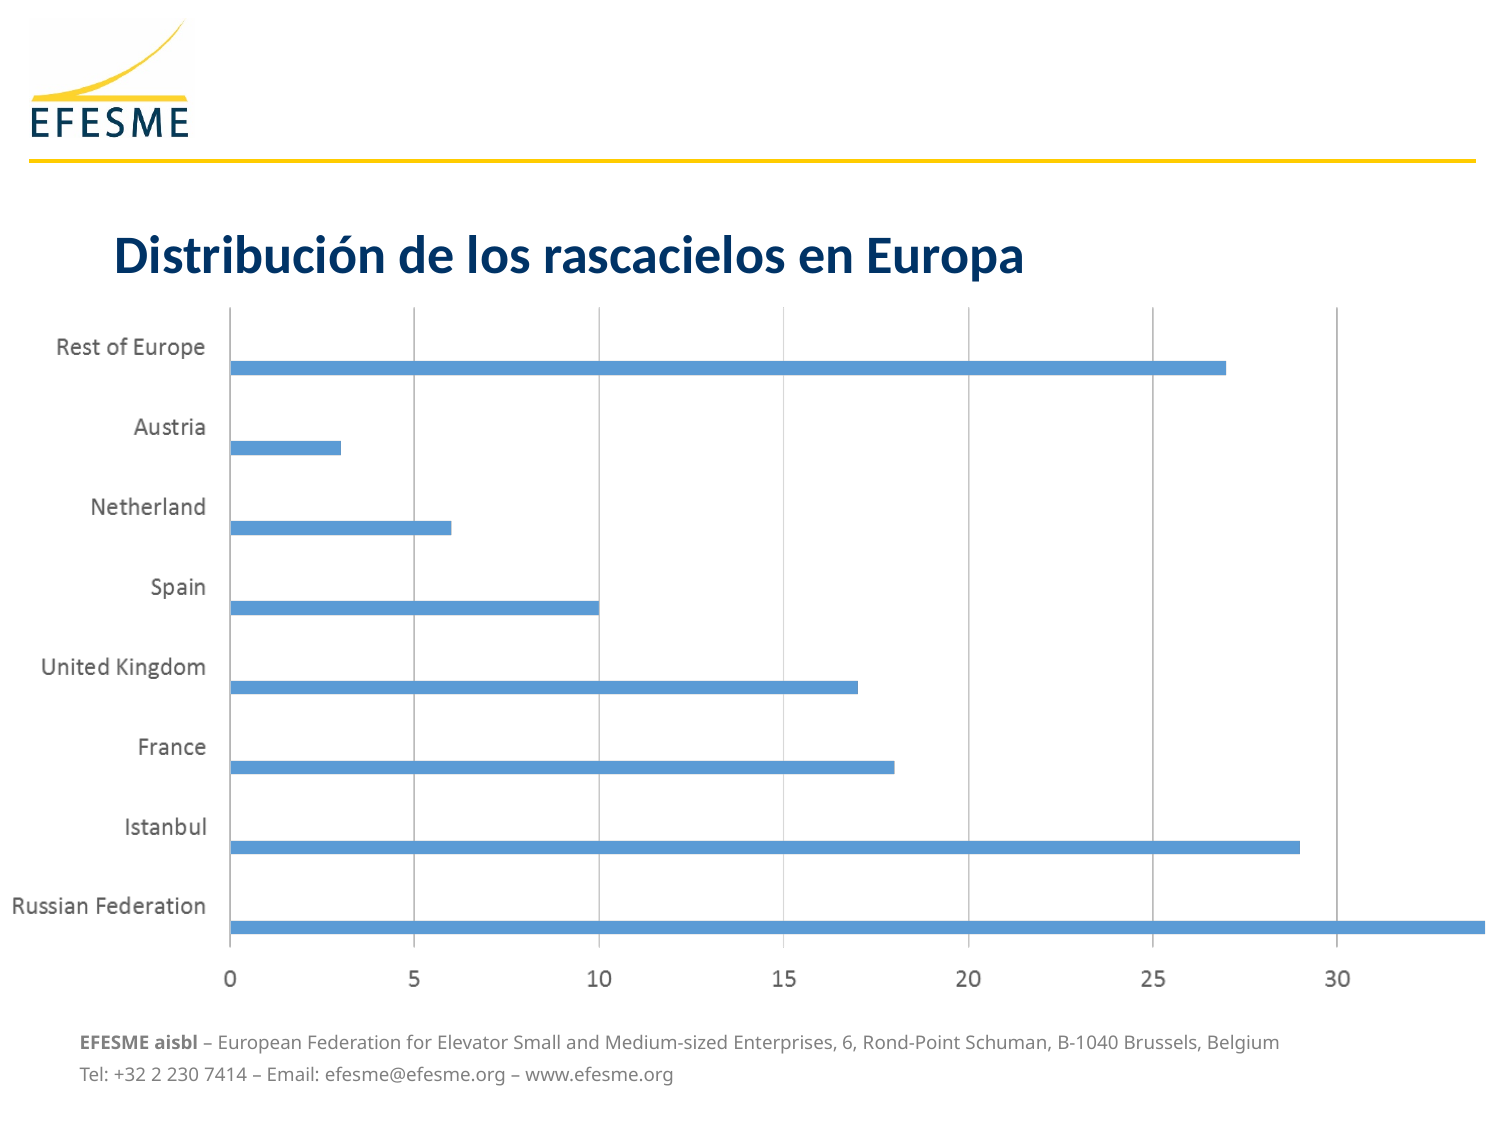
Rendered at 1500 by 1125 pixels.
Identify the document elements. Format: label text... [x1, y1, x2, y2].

picture [0, 284, 1500, 1008]
text_box EFESME aisbl – European Federation for Elevator Small and Medium-sized Enterprises, 6, Rond-Point Schuman, B-1040 Brussels, Belgium Tel: +32 2 230 7414 – Email: efesme@efesme.org – www.efesme.org [64, 1023, 1436, 1093]
picture [29, 18, 195, 138]
text_box Distribución de los rascacielos en Europa [99, 212, 1388, 284]
